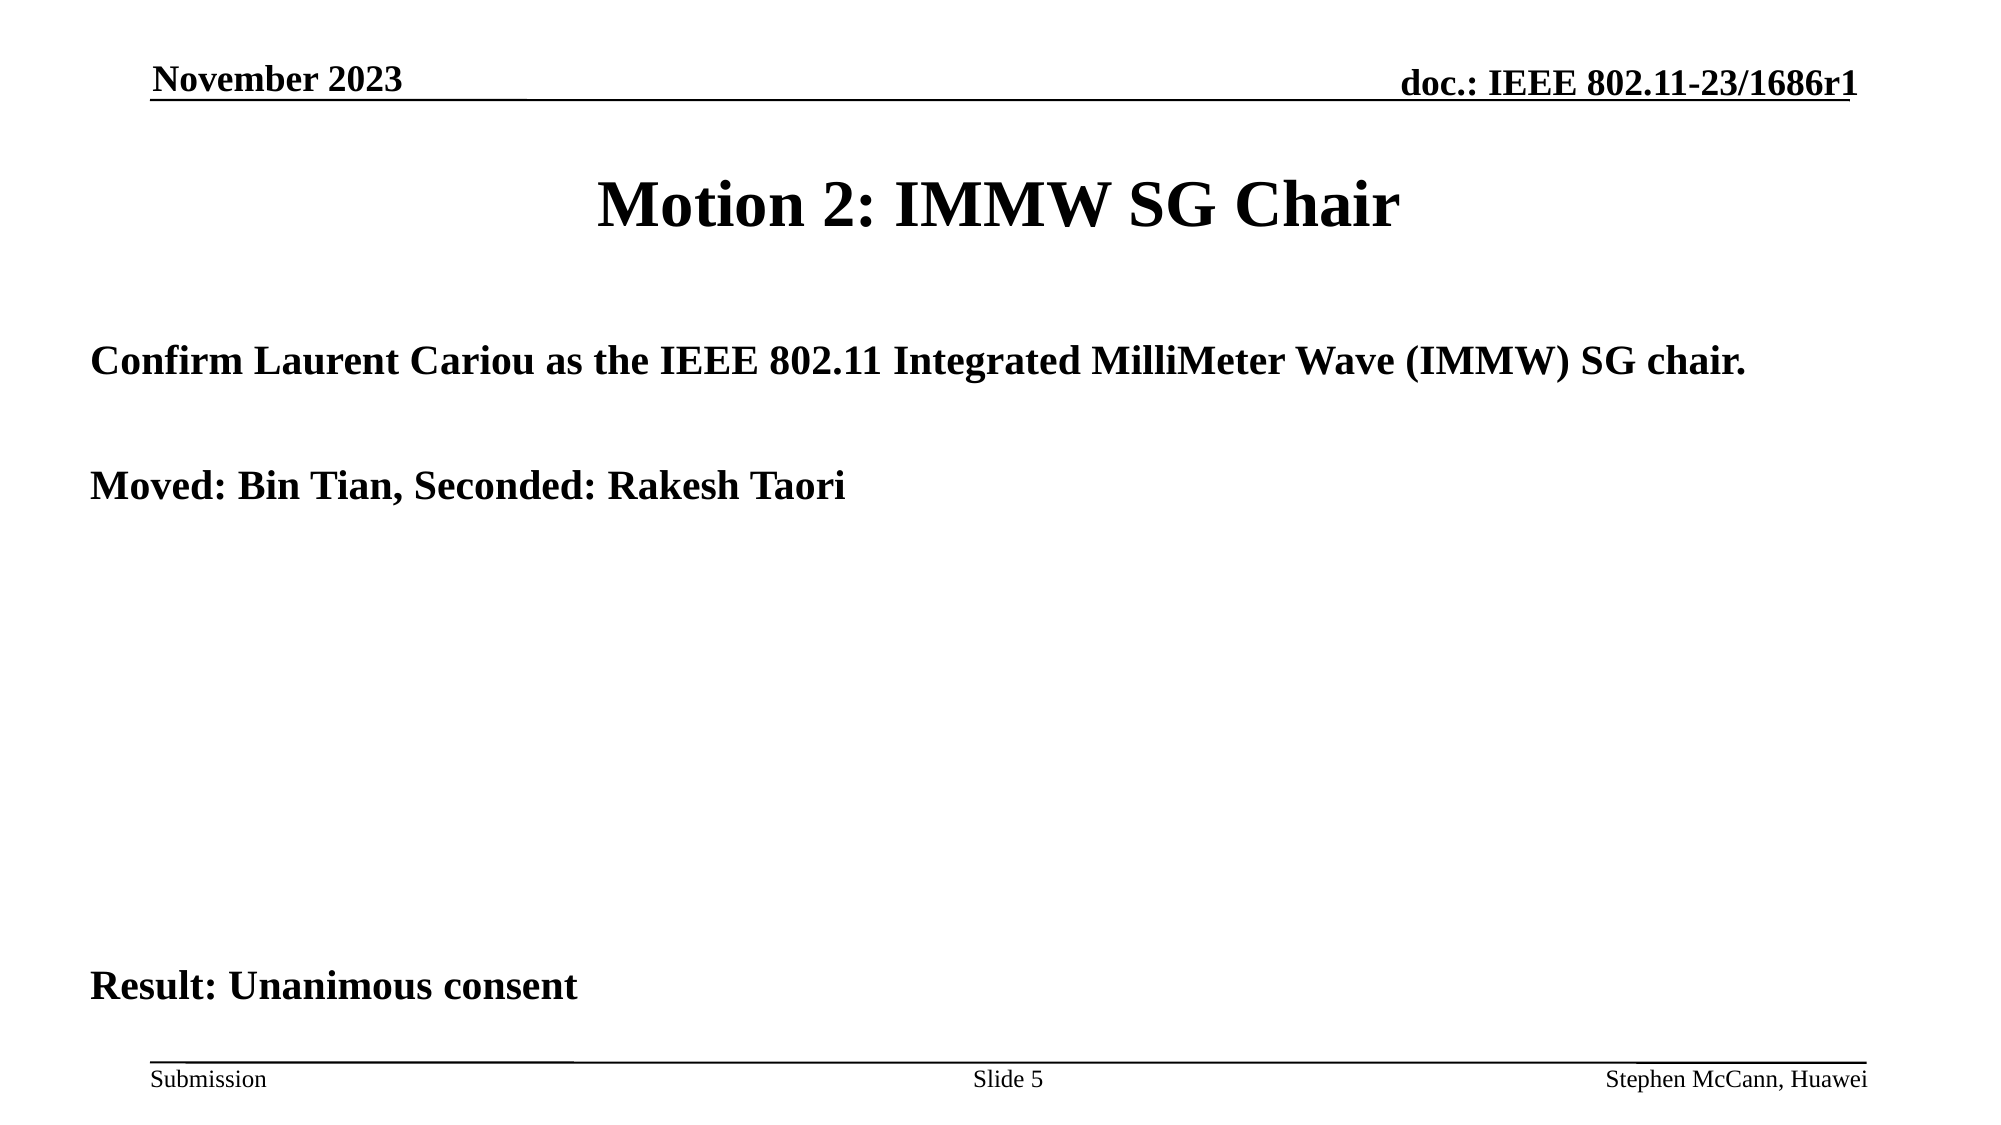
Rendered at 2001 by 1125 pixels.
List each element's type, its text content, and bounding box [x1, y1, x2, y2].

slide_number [152, 54, 563, 100]
title Motion 2: IMMW SG Chair [149, 112, 1850, 288]
footer Stephen McCann, Huawei [1171, 1061, 1869, 1093]
list Confirm Laurent Cariou as the IEEE 802.11 Integrated MilliMeter Wave (IMMW) SG chair. Moved: Bin Tian, Seconded: Rakesh Taori Result: Unanimous consent [74, 324, 1938, 1063]
slide_number Slide 5 [950, 1061, 1067, 1123]
